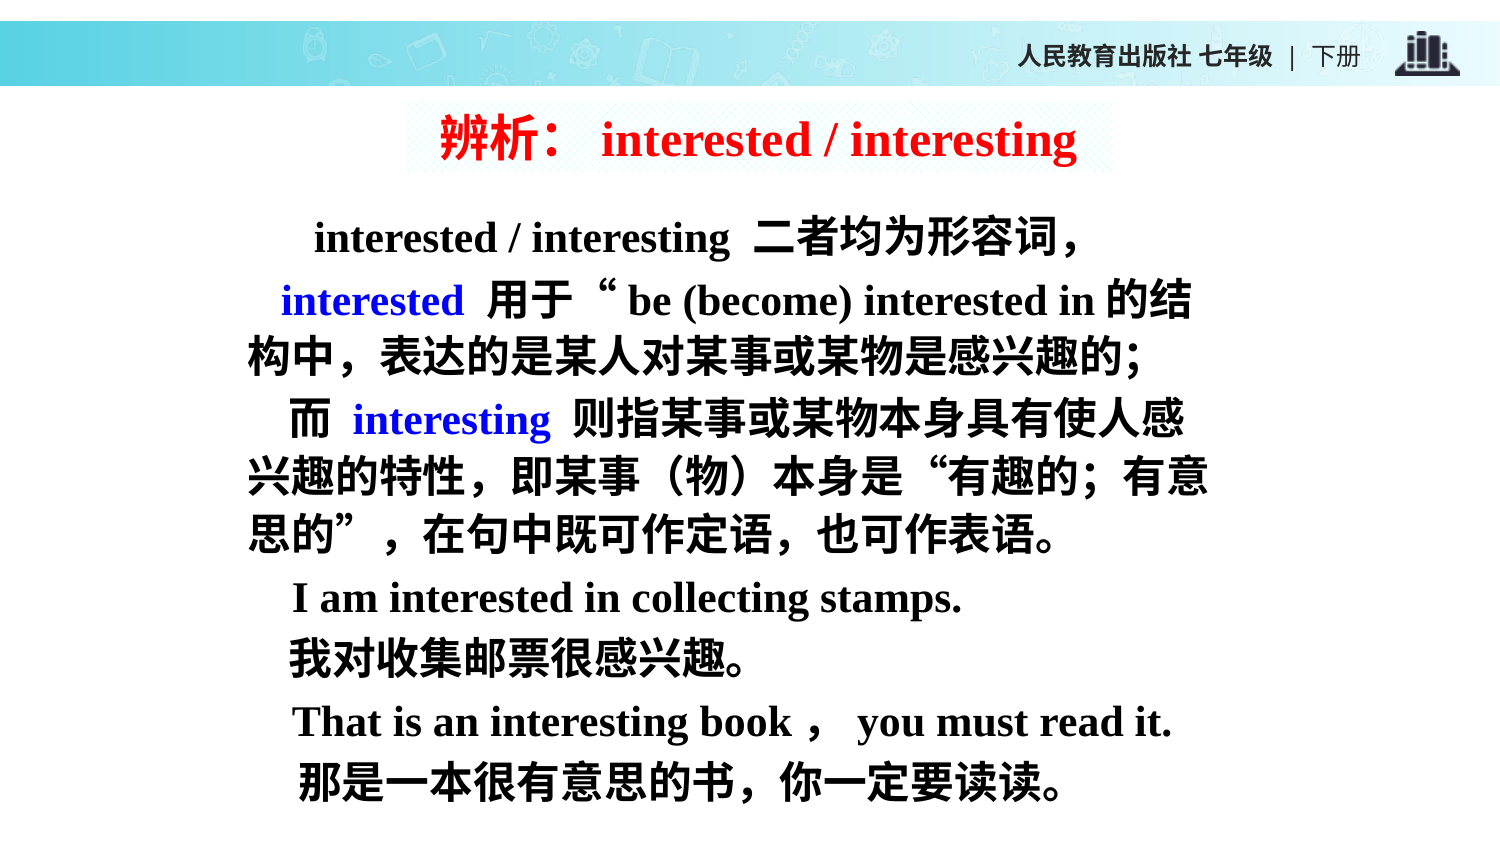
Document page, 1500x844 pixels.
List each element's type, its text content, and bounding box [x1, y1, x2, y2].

text_box 辨析：interested / interesting [404, 100, 1114, 173]
picture [303, 22, 1385, 86]
text_box interested / interesting 二者均为形容词， interested 用于“be (become) interested in的结构中，表达的是某人对某事或某物是感兴趣的； 而 interesting 则指某事或某物本身具有使人感兴趣的特性，即某事（物）本身是“有趣的；有意思的”，在句中既可作定语，也可作表语。 I am interested in collecting stamps. 我对收集邮票很感兴趣。 That is an interesting book，you must read it. 那是一本很有意思的书，你一定要读读。 [236, 198, 1229, 813]
picture [1395, 31, 1460, 76]
